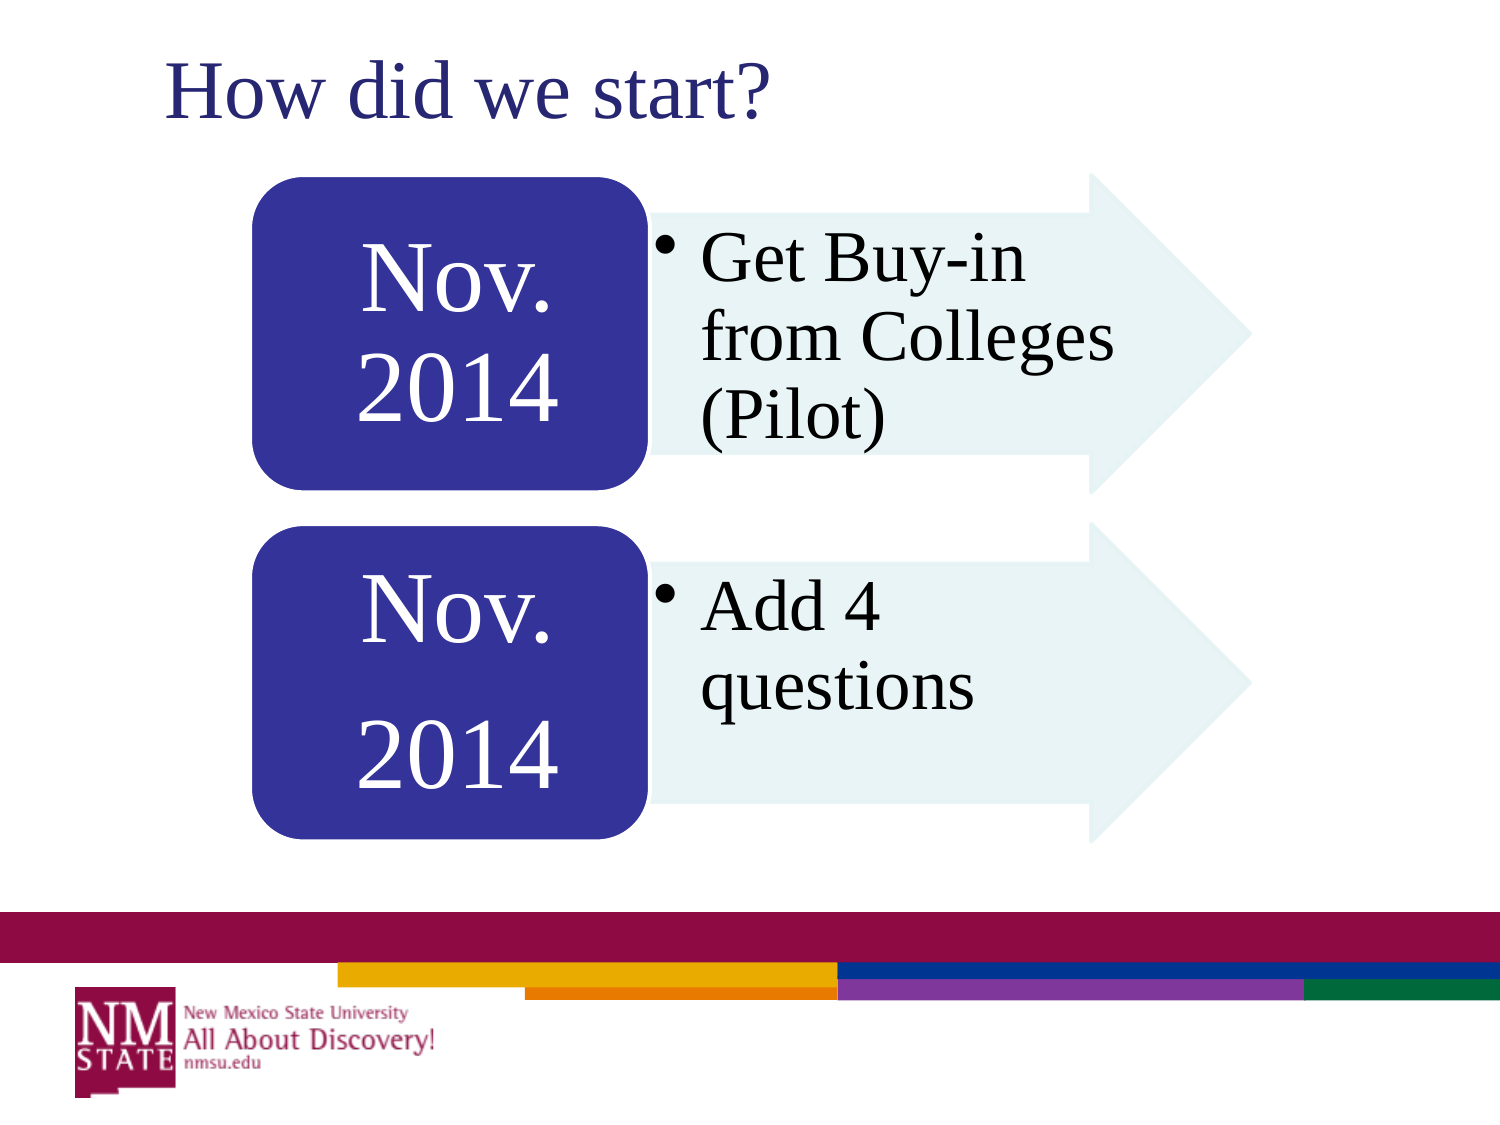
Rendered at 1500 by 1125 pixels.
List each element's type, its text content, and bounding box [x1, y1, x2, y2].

list How did we start? [150, 27, 1325, 148]
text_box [249, 174, 1251, 842]
